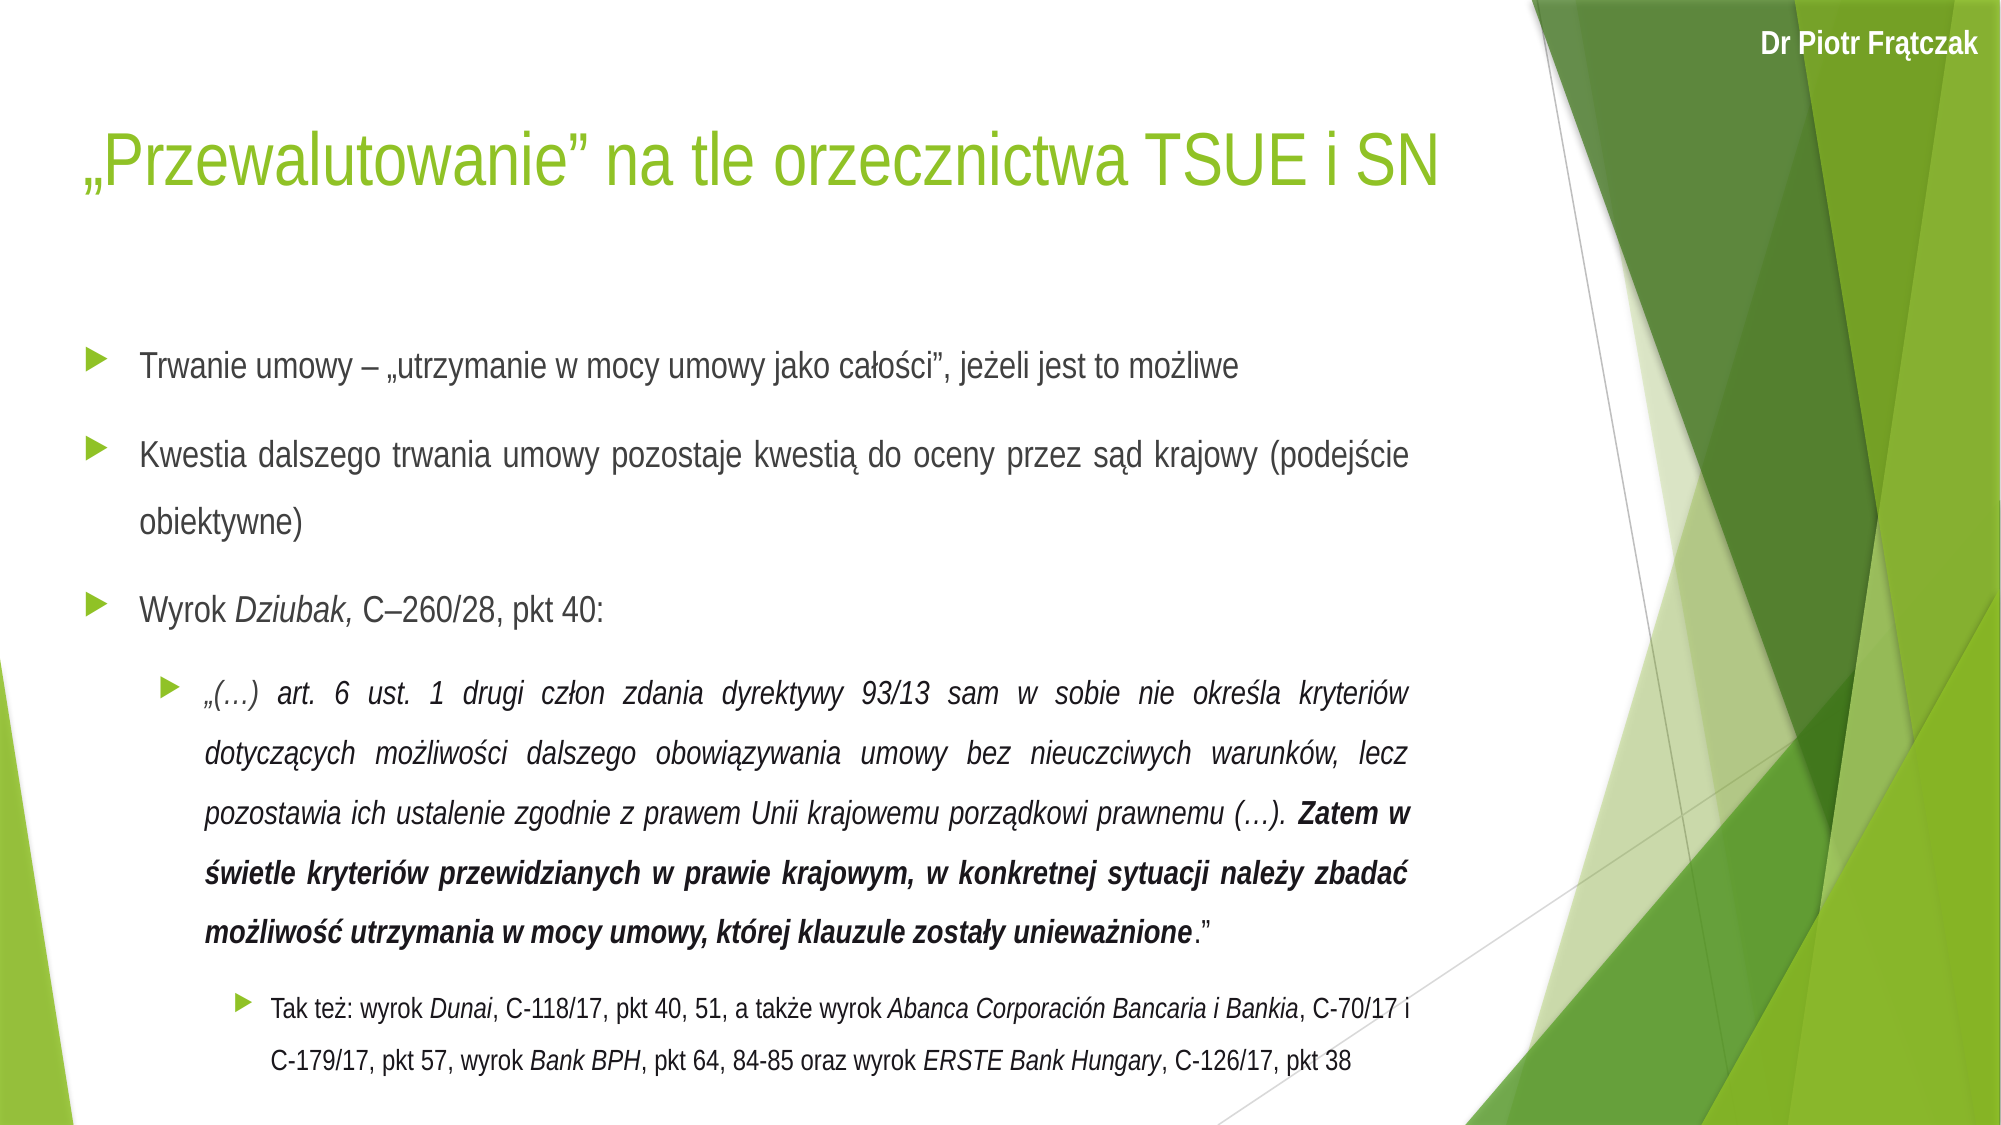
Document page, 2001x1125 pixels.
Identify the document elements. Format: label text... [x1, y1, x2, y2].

text_box Dr Piotr Frątczak [1739, 14, 2000, 69]
list Trwanie umowy – „utrzymanie w mocy umowy jako całości”, jeżeli jest to możliwe Kwestia dalszego trwania umowy pozostaje kwestią do oceny przez sąd krajowy (podejście obiektywne) Wyrok Dziubak, C–260/28, pkt 40: „(…) art. 6 ust. 1 drugi człon zdania dyrektywy 93/13 sam w sobie nie określa kryteriów dotyczących możliwości dalszego obowiązywania umowy bez nieuczciwych warunków, lecz pozostawia ich ustalenie zgodnie z prawem Unii krajowemu porządkowi prawnemu (…). Zatem w świetle kryteriów przewidzianych w prawie krajowym, w konkretnej sytuacji należy zbadać możliwość utrzymania w mocy umowy, której klauzule zostały unieważnione.” Tak też: wyrok Dunai, C-118/17, pkt 40, 51, a także wyrok Abanca Corporación Bancaria i Bankia, C-70/17 i C-179/17, pkt 57, wyrok Bank BPH, pkt 64, 84-85 oraz wyrok ERSTE Bank Hungary, C-126/17, pkt 38 [68, 311, 1425, 1081]
title „Przewalutowanie” na tle orzecznictwa TSUE i SN [68, 103, 1479, 245]
